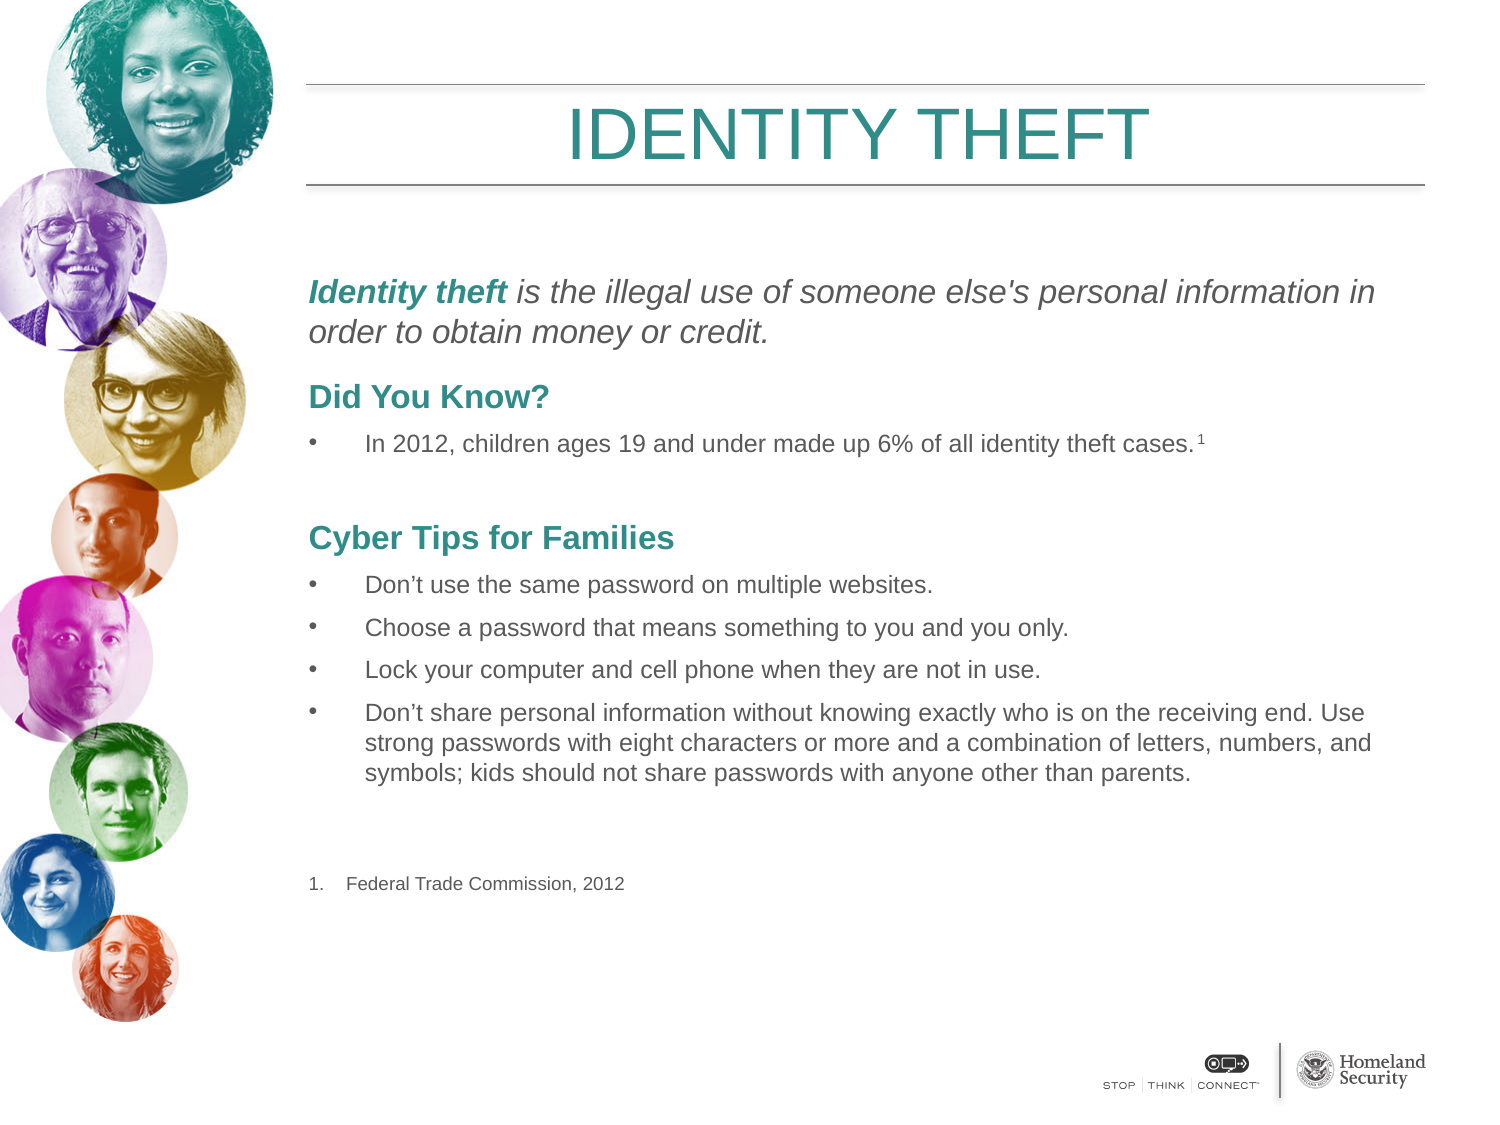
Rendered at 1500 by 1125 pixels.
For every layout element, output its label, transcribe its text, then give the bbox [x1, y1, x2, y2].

title IDENTITY THEFT [293, 45, 1425, 233]
list Identity theft is the illegal use of someone else's personal information in order to obtain money or credit. Did You Know? In 2012, children ages 19 and under made up 6% of all identity theft cases.1 Cyber Tips for Families Don’t use the same password on multiple websites. Choose a password that means something to you and you only. Lock your computer and cell phone when they are not in use. Don’t share personal information without knowing exactly who is on the receiving end. Use strong passwords with eight characters or more and a combination of letters, numbers, and symbols; kids should not share passwords with anyone other than parents. Federal Trade Commission, 2012 [293, 262, 1425, 1093]
picture [0, 0, 1500, 1125]
